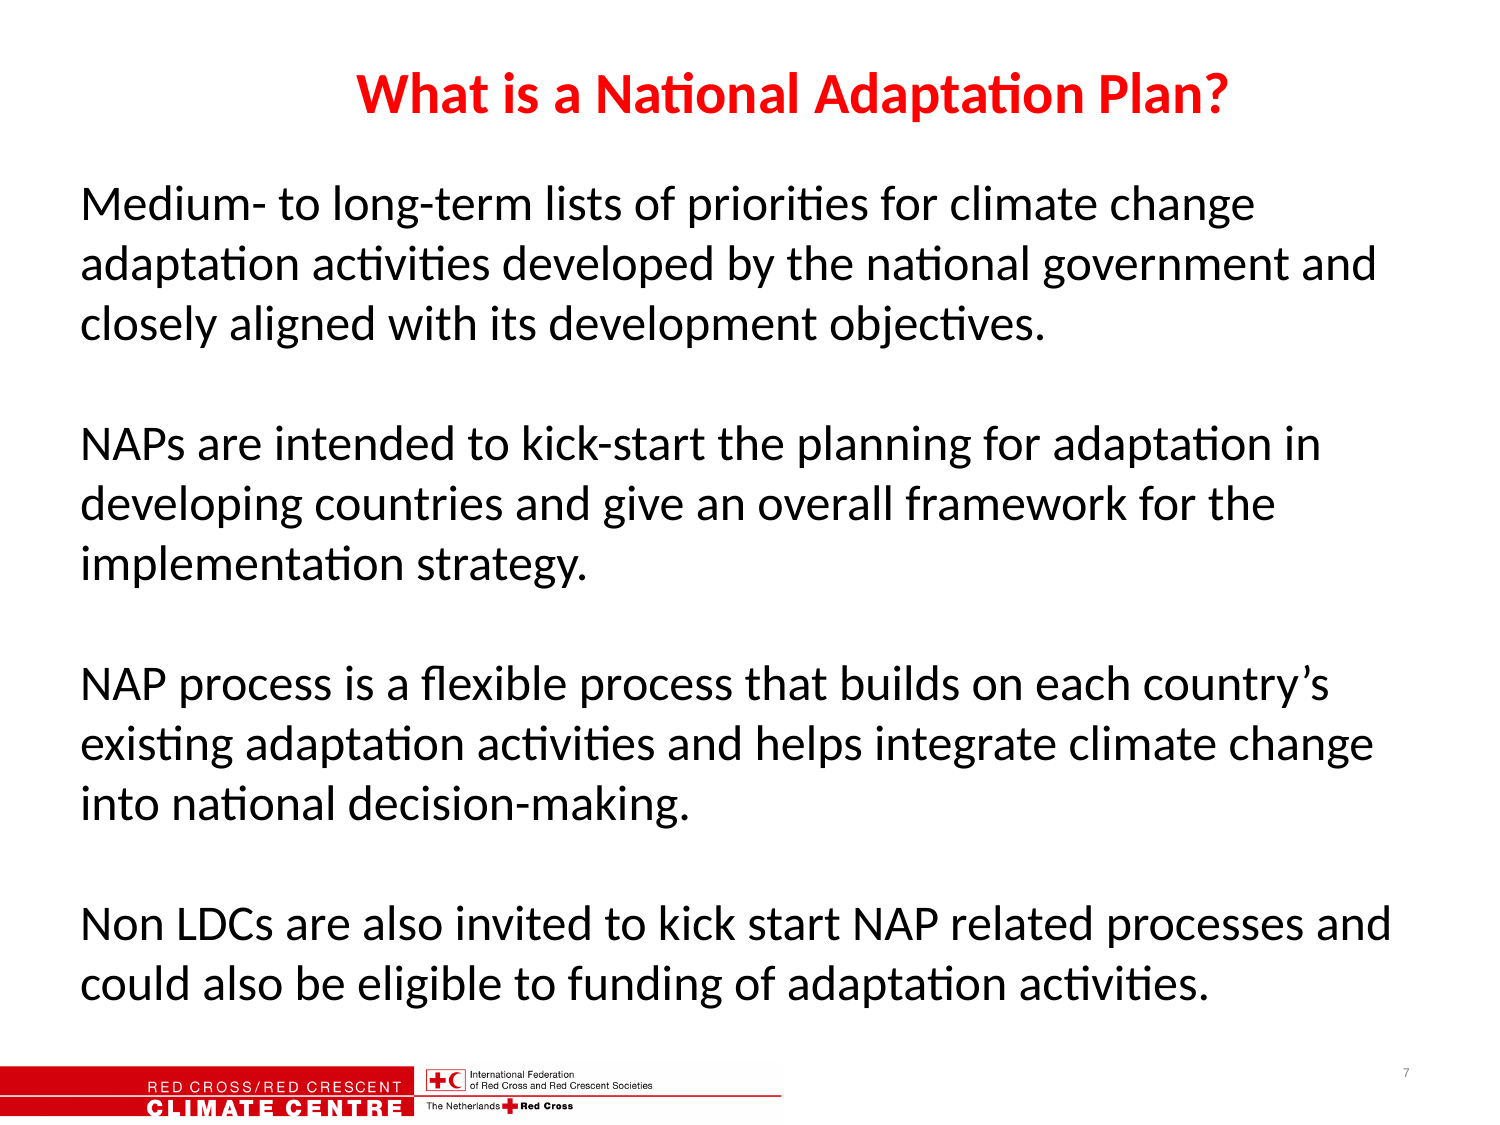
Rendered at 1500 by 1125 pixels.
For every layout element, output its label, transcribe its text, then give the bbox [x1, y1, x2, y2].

picture [0, 1061, 782, 1125]
text_box [62, 527, 1477, 679]
title What is a National Adaptation Plan? [110, 50, 1477, 131]
text_box Medium- to long-term lists of priorities for climate change adaptation activities developed by the national government and closely aligned with its development objectives. NAPs are intended to kick-start the planning for adaptation in developing countries and give an overall framework for the implementation strategy. NAP process is a flexible process that builds on each country’s existing adaptation activities and helps integrate climate change into national decision-making. Non LDCs are also invited to kick start NAP related processes and could also be eligible to funding of adaptation activities. [64, 679, 1425, 840]
text_box Medium- to long-term lists of priorities for climate change adaptation activities developed by the national government and closely aligned with its development objectives. NAPs are intended to kick-start the planning for adaptation in developing countries and give an overall framework for the implementation strategy. NAP process is a flexible process that builds on each country’s existing adaptation activities and helps integrate climate change into national decision-making. Non LDCs are also invited to kick start NAP related processes and could also be eligible to funding of adaptation activities. [64, 461, 1425, 527]
slide_number 7 [1074, 1042, 1425, 1103]
